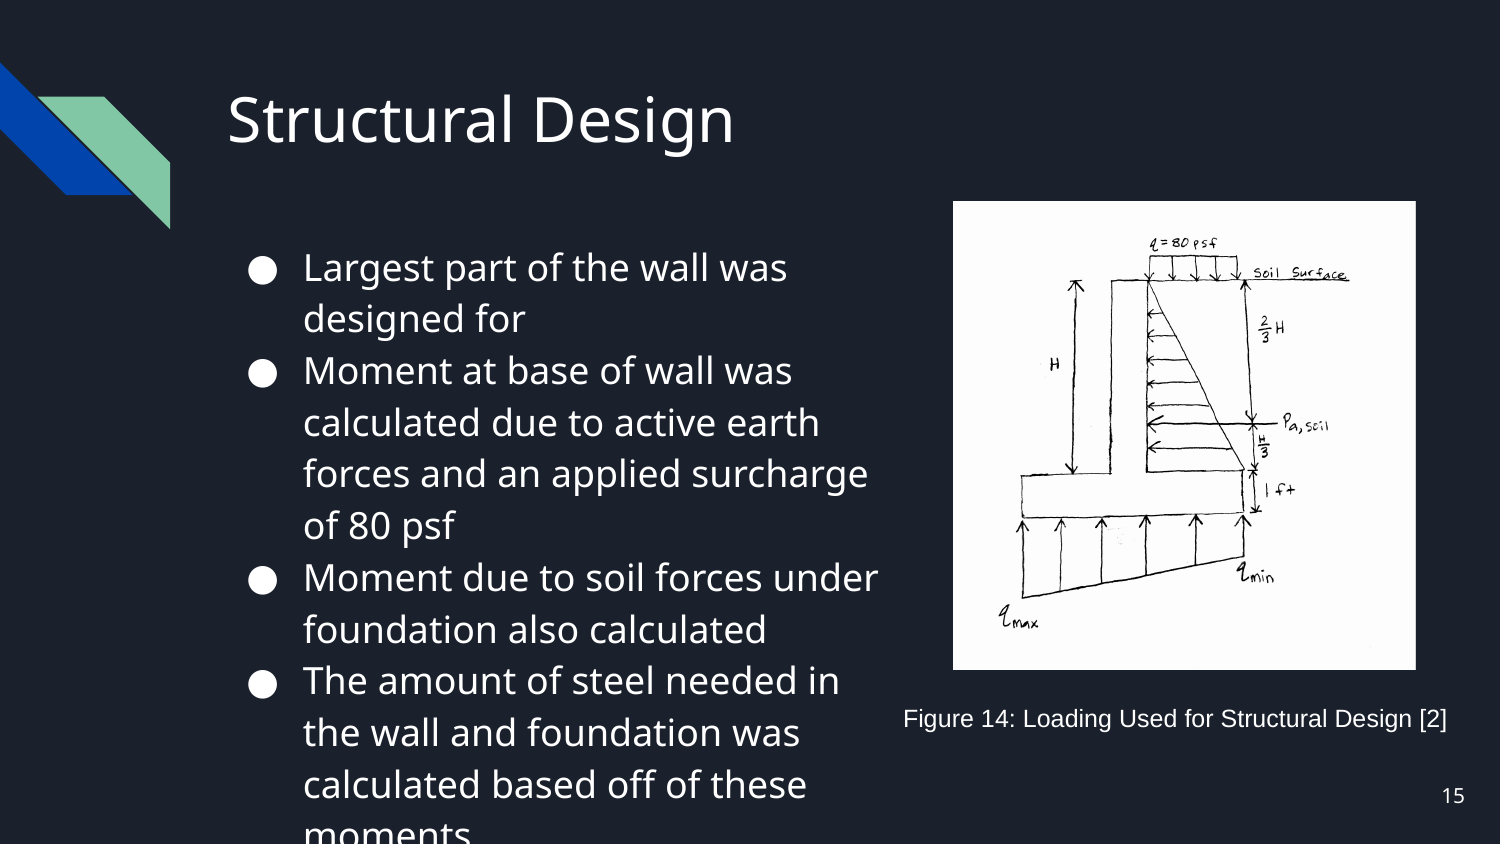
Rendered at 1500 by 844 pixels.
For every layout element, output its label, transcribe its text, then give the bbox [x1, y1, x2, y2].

slide_number 15 [1389, 764, 1480, 830]
list Largest part of the wall was designed for Moment at base of wall was calculated due to active earth forces and an applied surcharge of 80 psf Moment due to soil forces under foundation also calculated The amount of steel needed in the wall and foundation was calculated based off of these moments ACI 318-14 standards adhered to [212, 221, 911, 801]
title Structural Design [212, 64, 1368, 215]
picture [952, 200, 1416, 671]
text_box Figure 14: Loading Used for Structural Design [2] [888, 685, 1473, 750]
